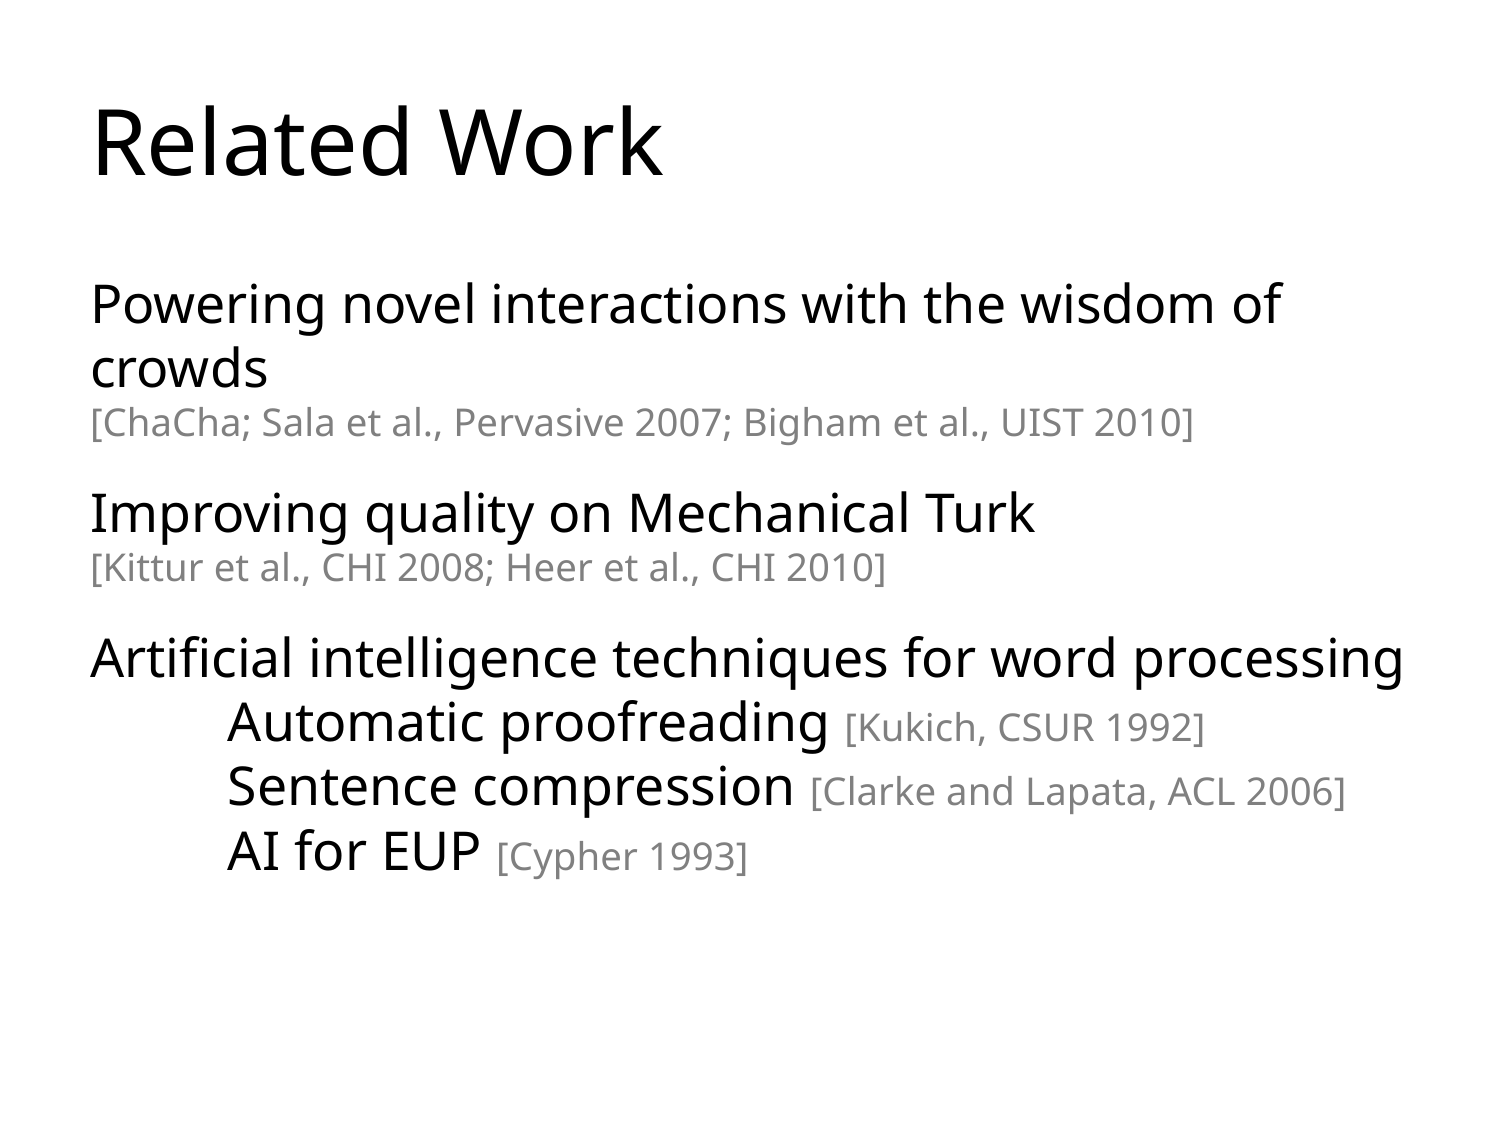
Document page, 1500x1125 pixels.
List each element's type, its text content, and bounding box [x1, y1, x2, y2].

list Powering novel interactions with the wisdom of crowds [ChaCha; Sala et al., Pervasive 2007; Bigham et al., UIST 2010] Improving quality on Mechanical Turk [Kittur et al., CHI 2008; Heer et al., CHI 2010] Artificial intelligence techniques for word processing Automatic proofreading [Kukich, CSUR 1992] Sentence compression [Clarke and Lapata, ACL 2006] AI for EUP [Cypher 1993] [75, 262, 1425, 1005]
title Related Work [75, 45, 1425, 233]
